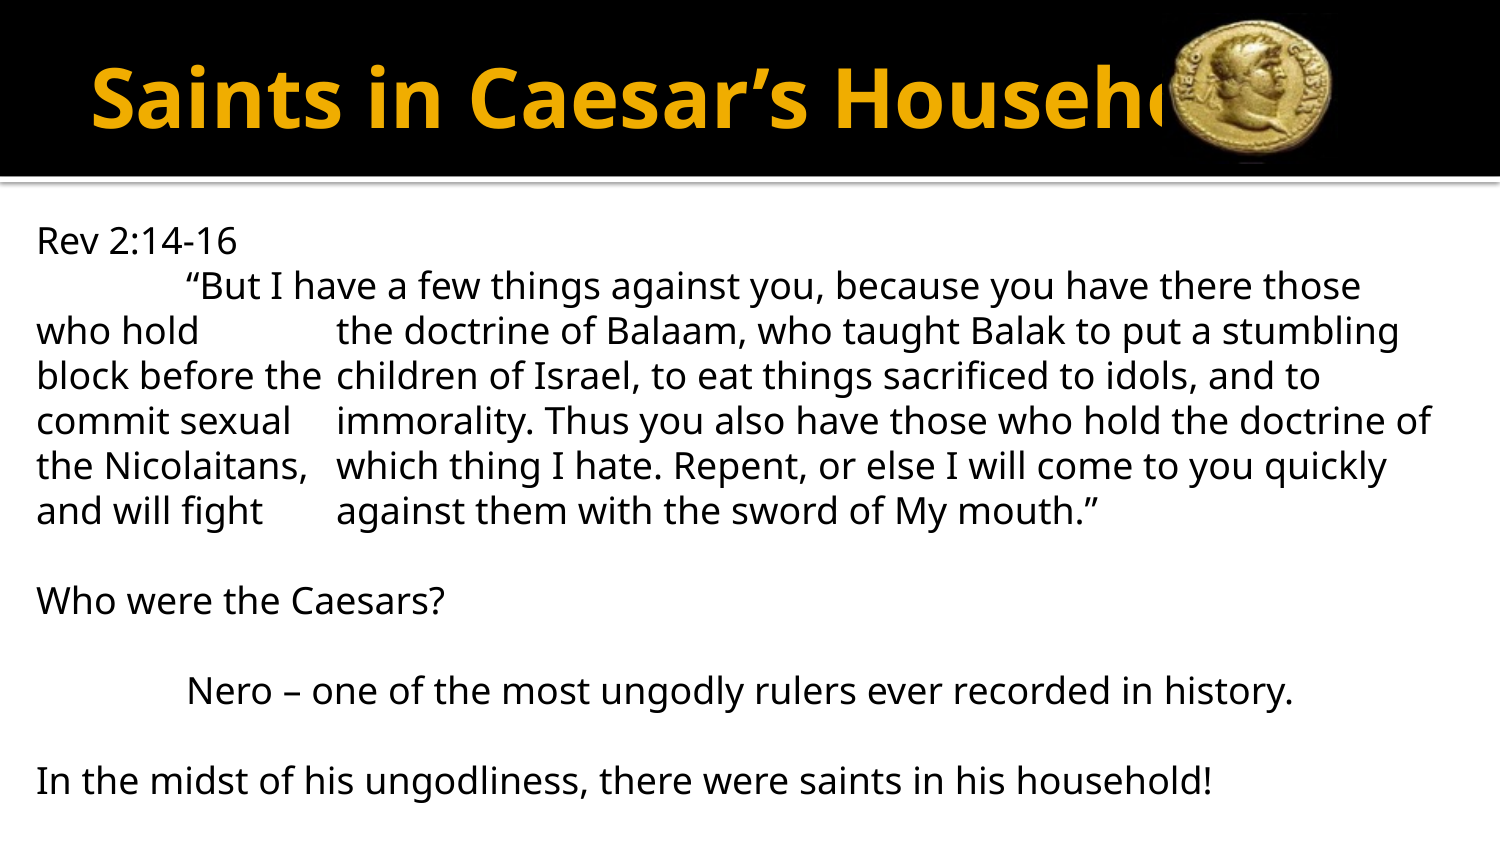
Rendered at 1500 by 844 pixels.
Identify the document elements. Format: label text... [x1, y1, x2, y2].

text_box Rev 2:14-16 “But I have a few things against you, because you have there those who hold the doctrine of Balaam, who taught Balak to put a stumbling block before the children of Israel, to eat things sacrificed to idols, and to commit sexual immorality. Thus you also have those who hold the doctrine of the Nicolaitans, which thing I hate. Repent, or else I will come to you quickly and will fight against them with the sword of My mouth.” Who were the Caesars? Nero – one of the most ungodly rulers ever recorded in history. In the midst of his ungodliness, there were saints in his household! [21, 209, 1450, 844]
title Saints in Caesar’s Household [75, 18, 1425, 173]
picture [1162, 13, 1338, 164]
